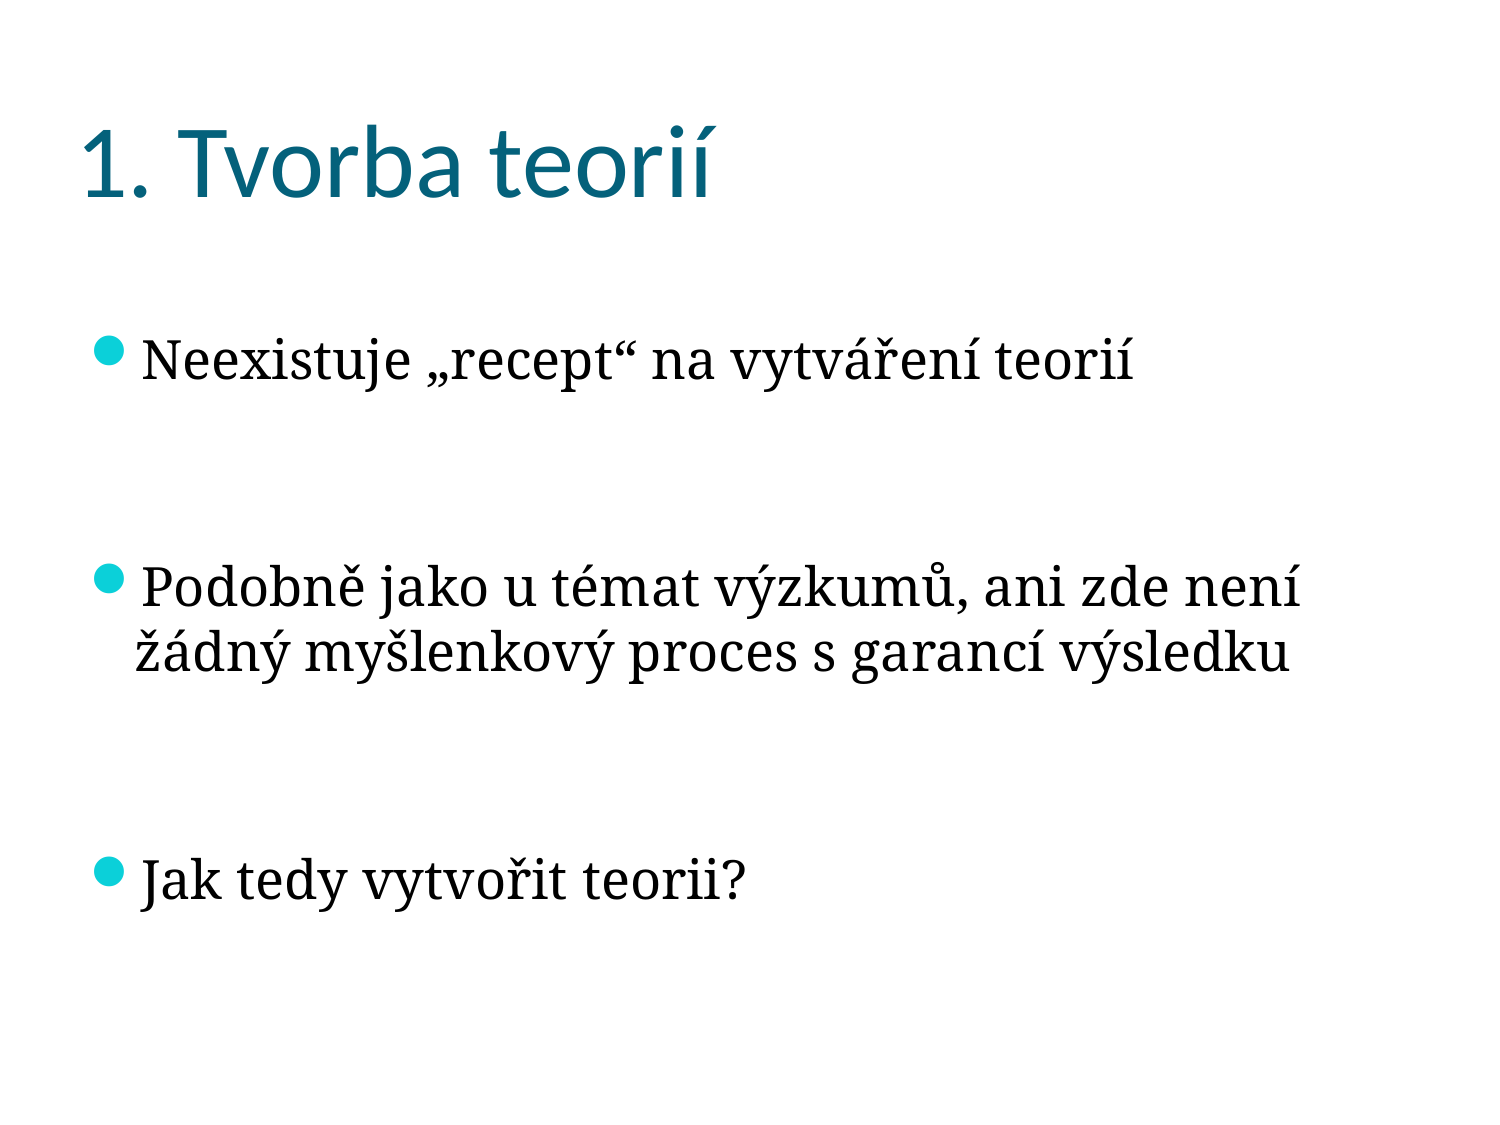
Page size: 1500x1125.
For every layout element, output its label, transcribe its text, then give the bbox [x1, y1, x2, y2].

list Neexistuje „recept“ na vytváření teorií Podobně jako u témat výzkumů, ani zde není žádný myšlenkový proces s garancí výsledku Jak tedy vytvořit teorii? [75, 317, 1425, 1083]
title 1. Tvorba teorií [75, 30, 1425, 219]
